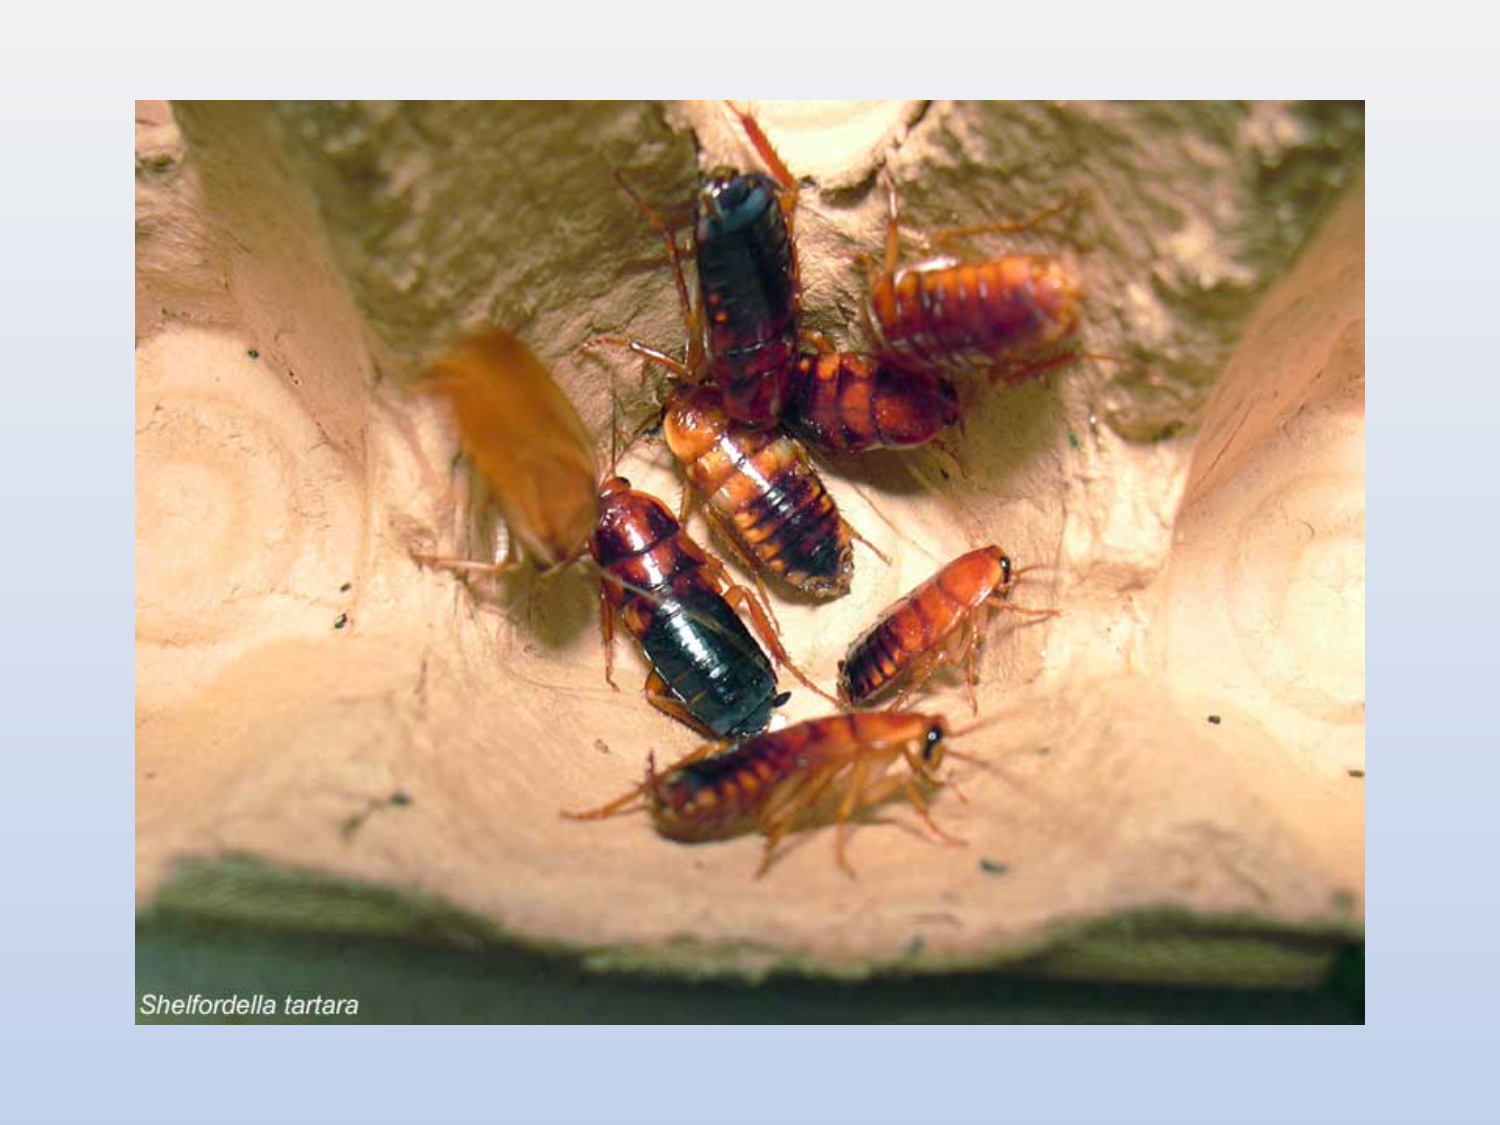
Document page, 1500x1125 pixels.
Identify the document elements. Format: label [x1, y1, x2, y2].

picture [134, 100, 1366, 1025]
